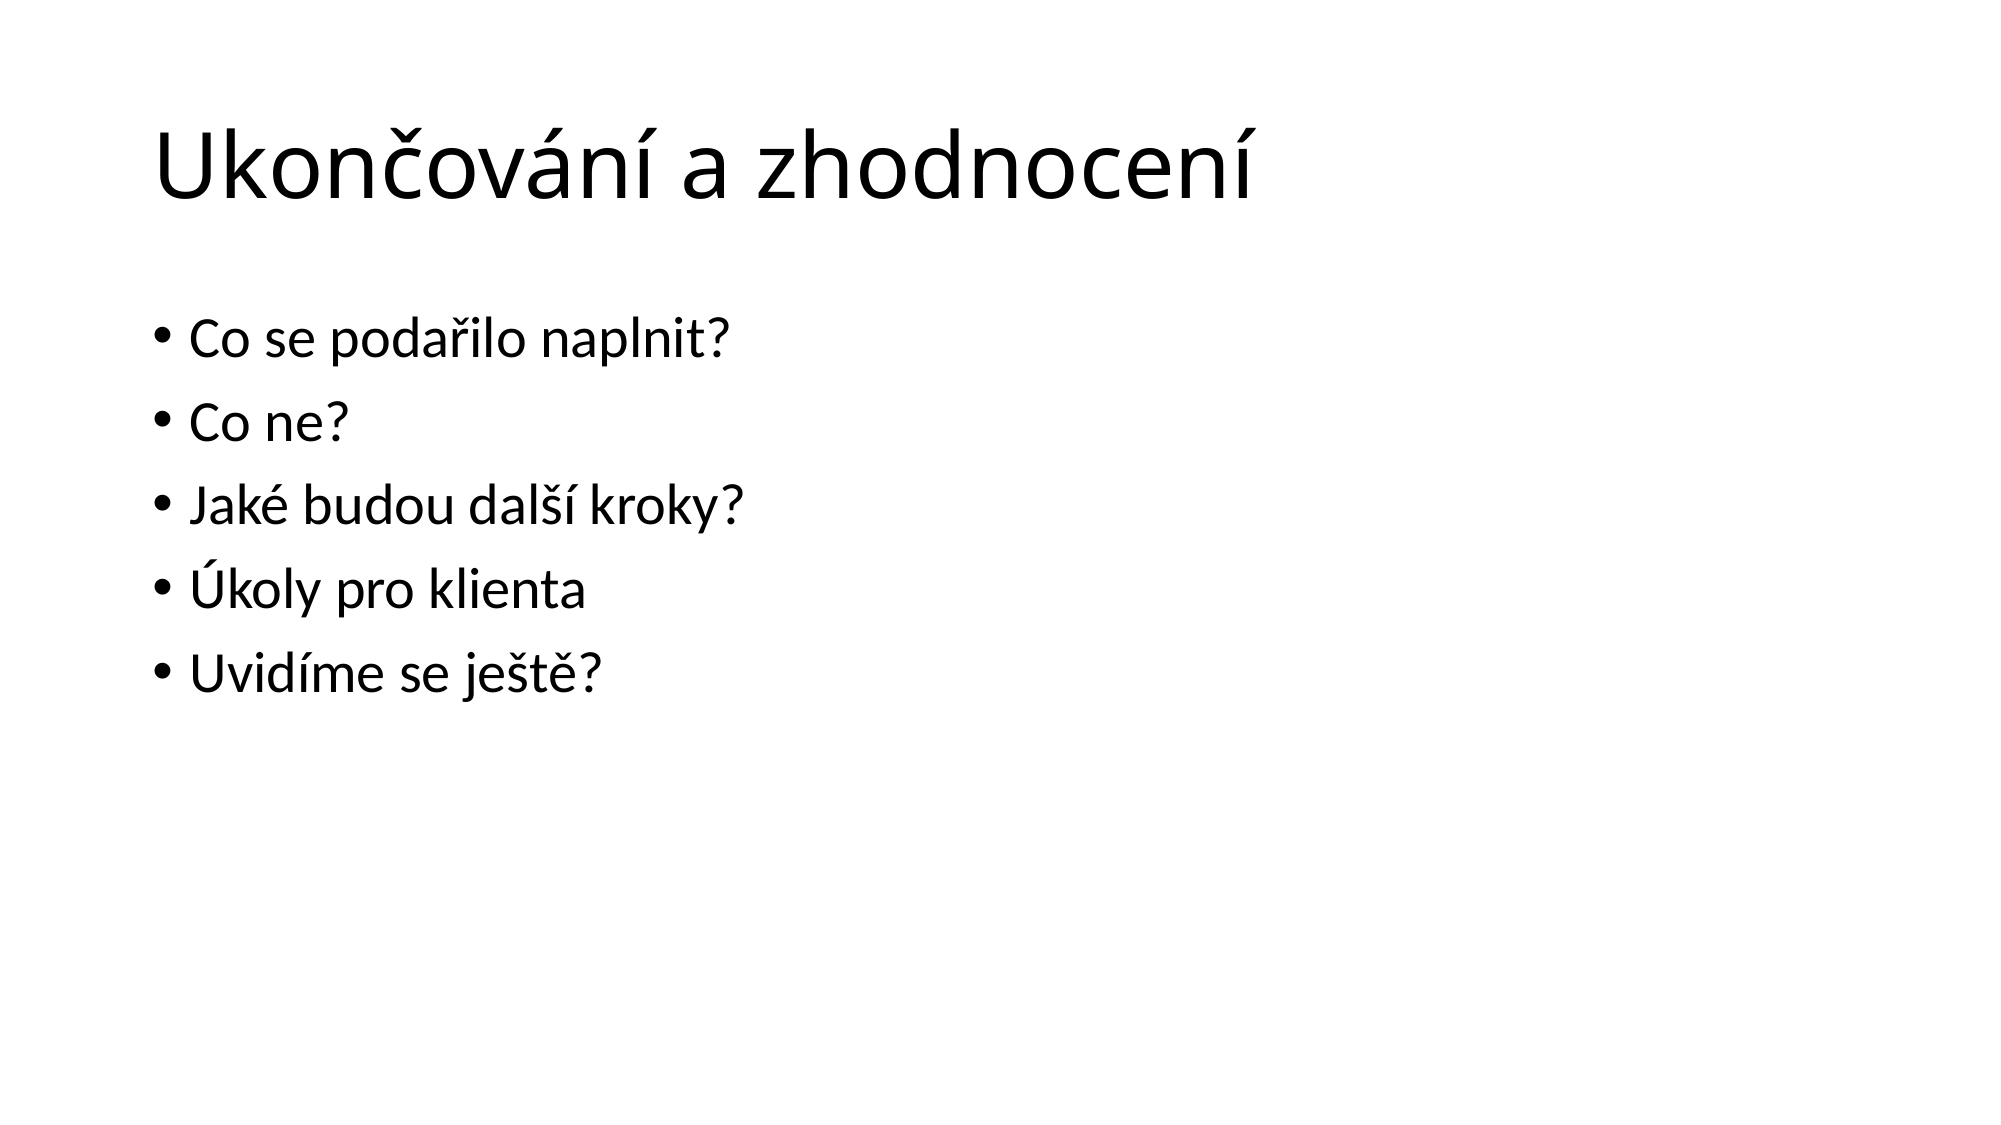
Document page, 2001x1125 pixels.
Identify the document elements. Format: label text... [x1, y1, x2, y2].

list Co se podařilo naplnit? Co ne? Jaké budou další kroky? Úkoly pro klienta Uvidíme se ještě? [137, 299, 1863, 1014]
title Ukončování a zhodnocení [137, 59, 1863, 278]
